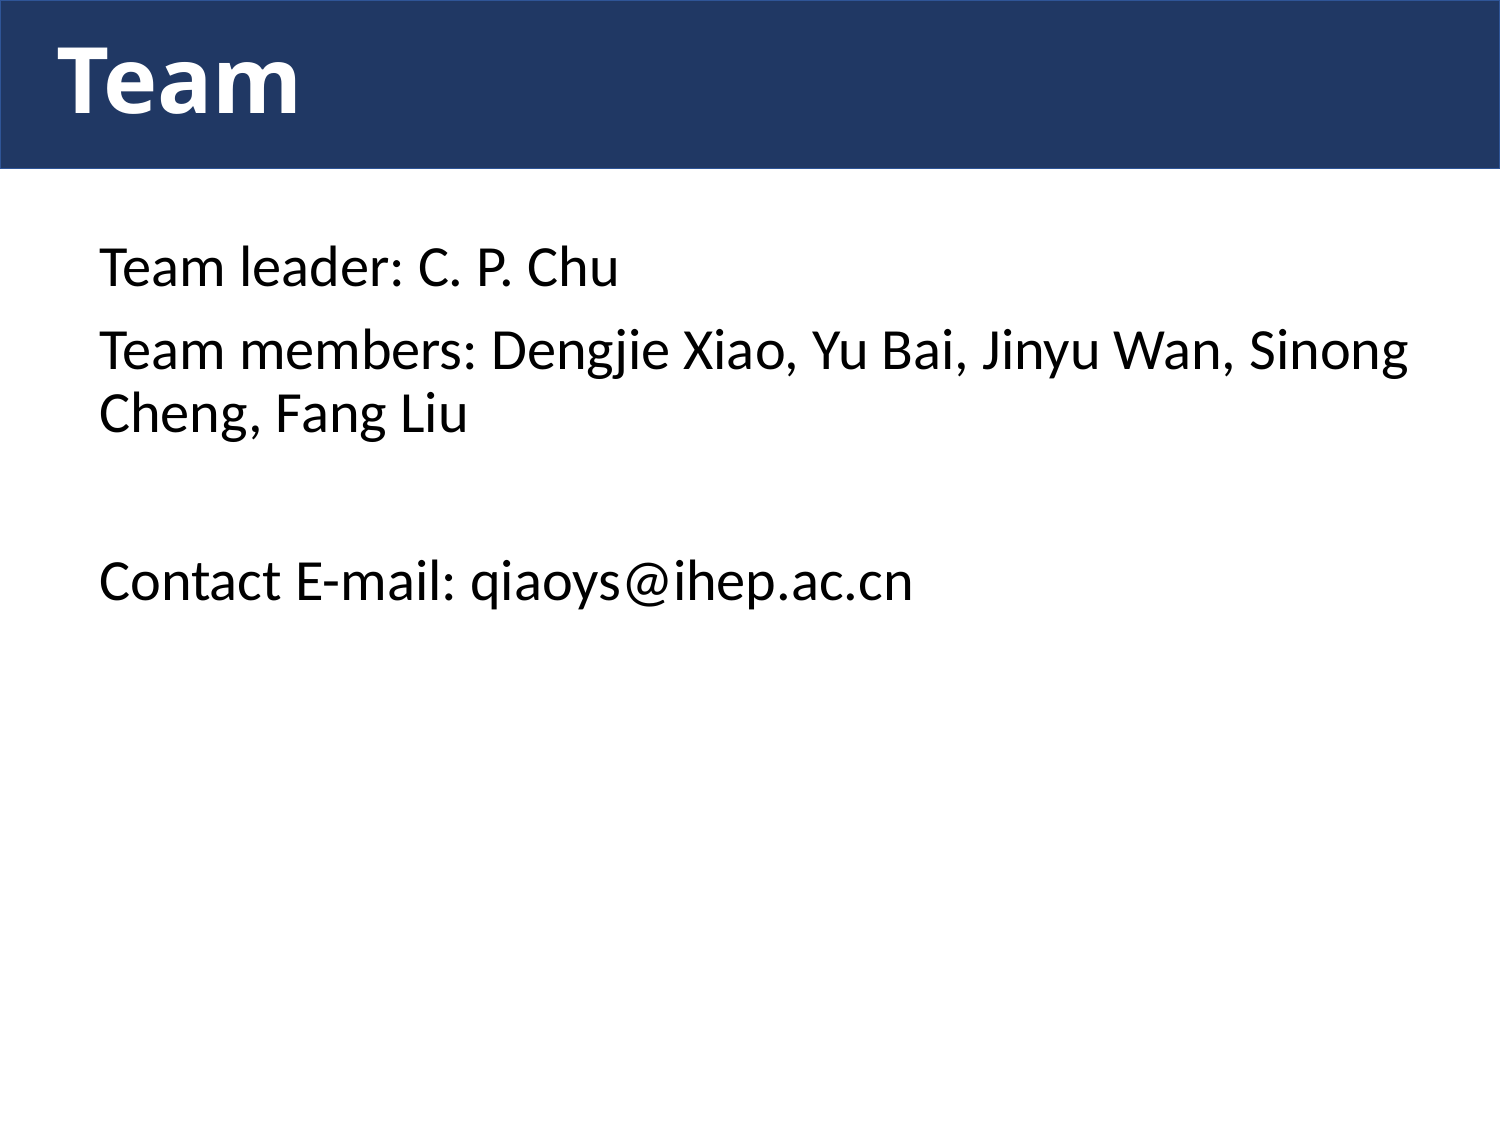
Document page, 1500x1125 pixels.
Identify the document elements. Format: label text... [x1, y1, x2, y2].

list Team leader: C. P. Chu Team members: Dengjie Xiao, Yu Bai, Jinyu Wan, Sinong Cheng, Fang Liu Contact E-mail: qiaoys@ihep.ac.cn [84, 228, 1453, 943]
title Team [0, 0, 1500, 169]
